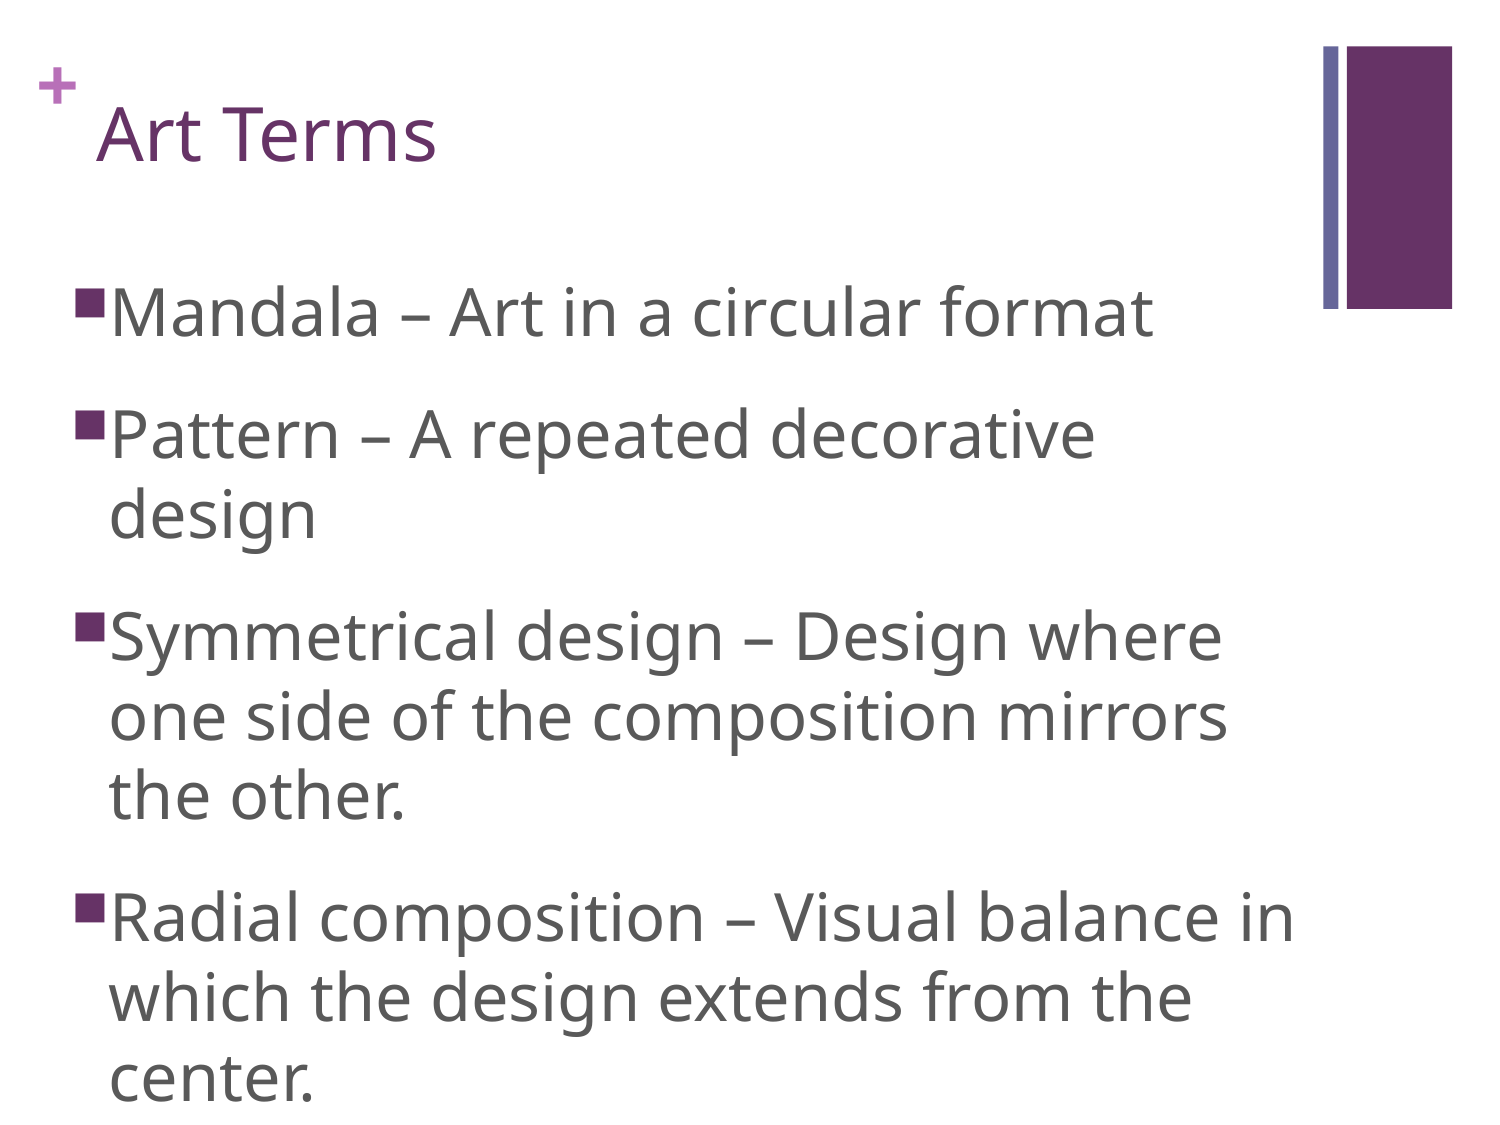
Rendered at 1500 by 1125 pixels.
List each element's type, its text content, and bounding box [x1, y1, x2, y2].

list Mandala – Art in a circular format Pattern – A repeated decorative design Symmetrical design – Design where one side of the composition mirrors the other. Radial composition – Visual balance in which the design extends from the center. [56, 262, 1322, 1005]
title Art Terms [81, 79, 1322, 262]
